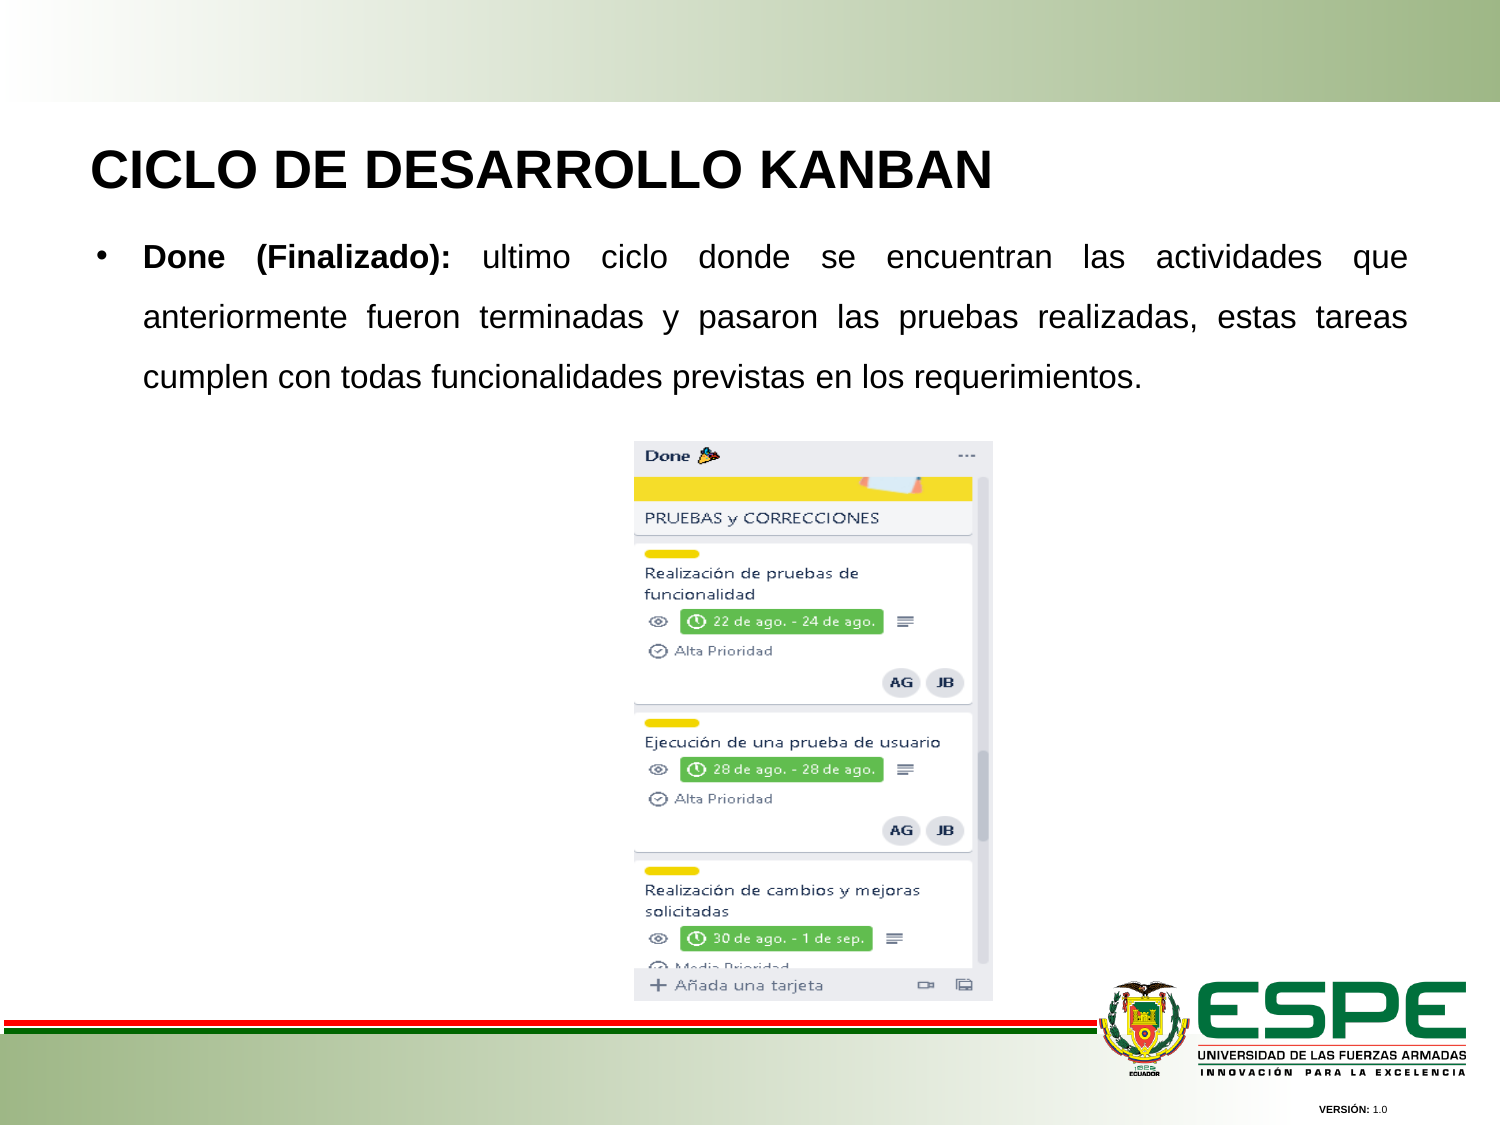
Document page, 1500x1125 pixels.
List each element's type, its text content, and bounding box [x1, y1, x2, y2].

text_box Done (Finalizado): ultimo ciclo donde se encuentran las actividades que anteriormente fueron terminadas y pasaron las pruebas realizadas, estas tareas cumplen con todas funcionalidades previstas en los requerimientos. [81, 207, 1425, 553]
picture [1099, 981, 1466, 1076]
text_box CICLO DE DESARROLLO KANBAN [0, 127, 1500, 207]
slide_number VERSIÓN: 1.0 [1281, 1092, 1425, 1125]
picture [634, 441, 993, 1001]
